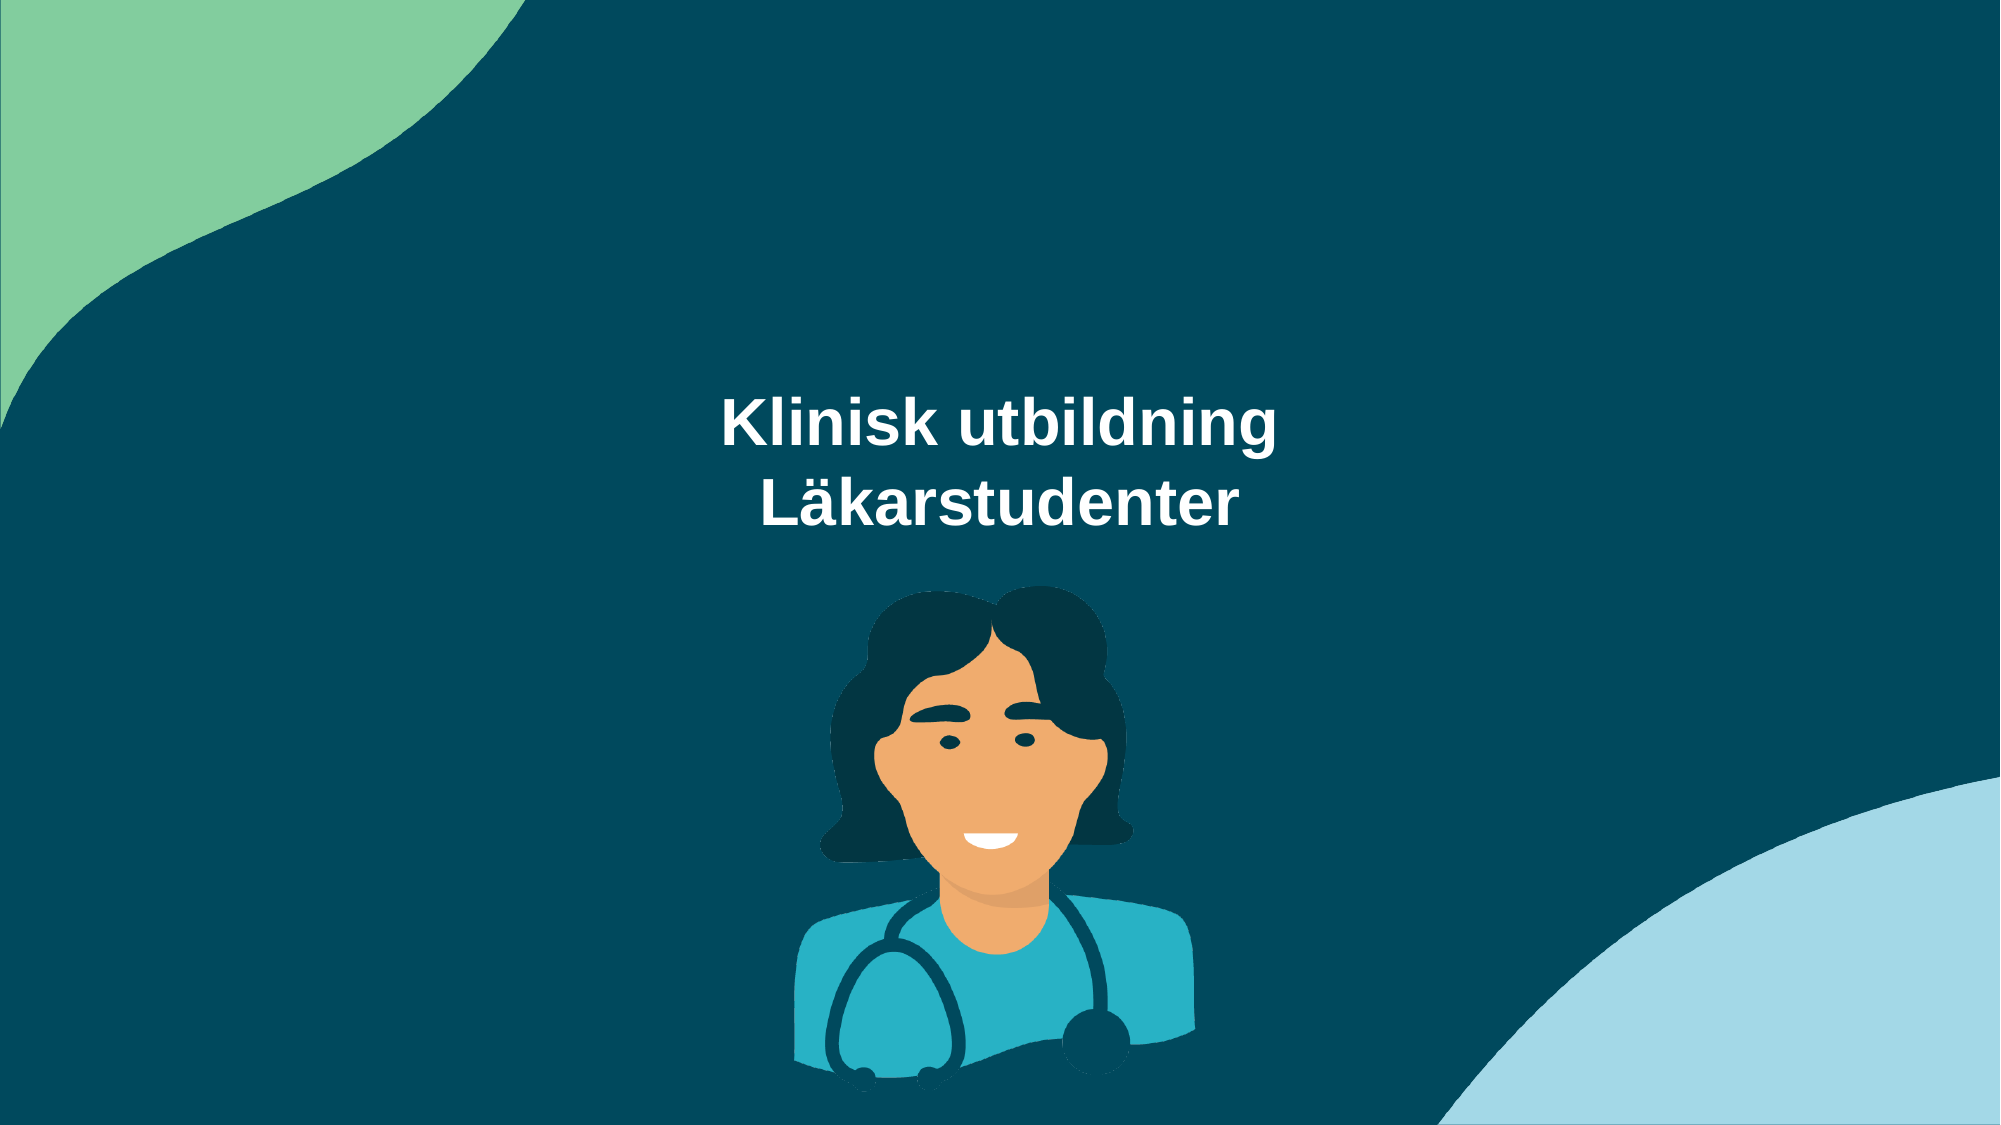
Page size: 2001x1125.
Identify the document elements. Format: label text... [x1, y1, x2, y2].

picture [839, 953, 951, 1077]
picture [1068, 896, 1194, 1044]
picture [875, 628, 1107, 1065]
title Klinisk utbildning Läkarstudenter [320, 379, 1680, 734]
picture [795, 901, 908, 1071]
picture [0, 0, 524, 427]
picture [1439, 778, 2000, 1125]
